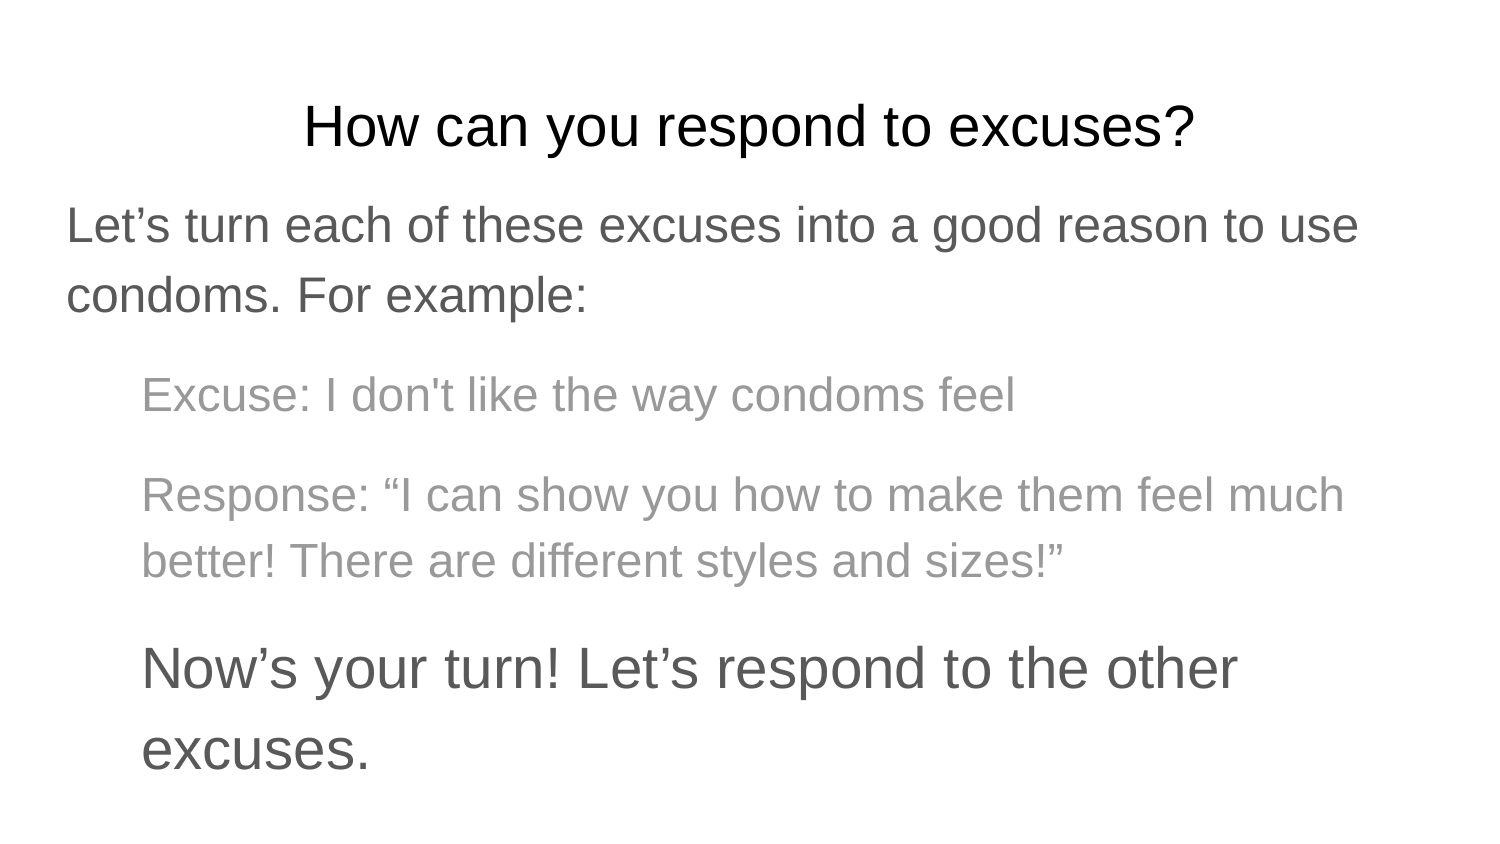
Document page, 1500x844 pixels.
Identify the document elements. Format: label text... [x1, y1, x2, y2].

title How can you respond to excuses? [51, 72, 1449, 167]
list Let’s turn each of these excuses into a good reason to use condoms. For example: Excuse: I don't like the way condoms feel Response: “I can show you how to make them feel much better! There are different styles and sizes!” Now’s your turn! Let’s respond to the other excuses. [51, 169, 1449, 817]
